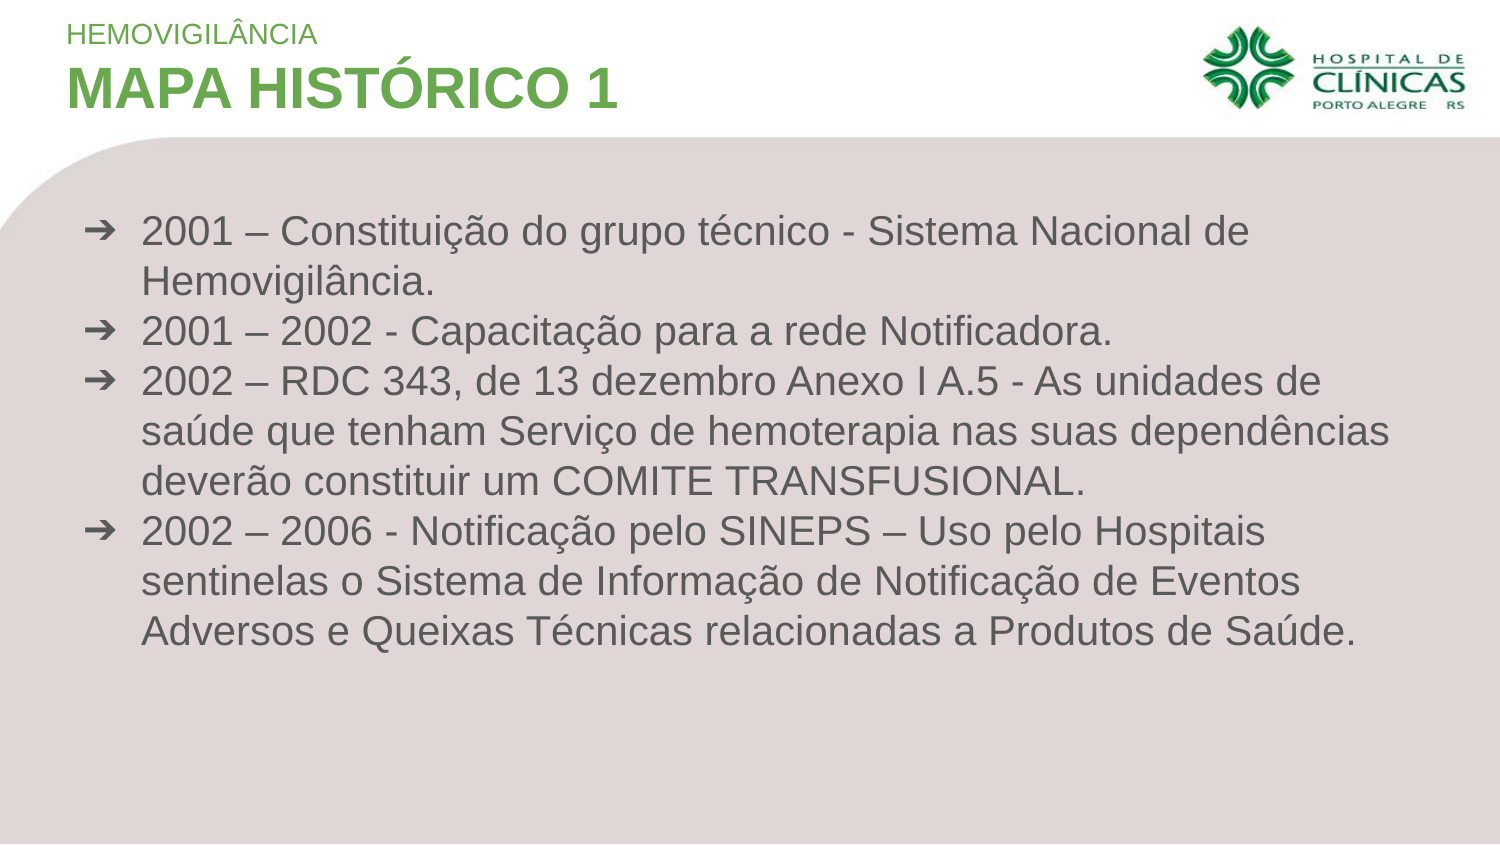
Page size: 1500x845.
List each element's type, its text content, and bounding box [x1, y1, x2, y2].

list 2001 – Constituição do grupo técnico - Sistema Nacional de Hemovigilância. 2001 – 2002 - Capacitação para a rede Notificadora. 2002 – RDC 343, de 13 dezembro Anexo I A.5 - As unidades de saúde que tenham Serviço de hemoterapia nas suas dependências deverão constituir um COMITE TRANSFUSIONAL. 2002 – 2006 - Notificação pelo SINEPS – Uso pelo Hospitais sentinelas o Sistema de Informação de Notificação de Eventos Adversos e Queixas Técnicas relacionadas a Produtos de Saúde. [50, 188, 1449, 750]
picture [0, 0, 1500, 844]
title HEMOVIGILÂNCIA MAPA HISTÓRICO 1 [50, 0, 1449, 130]
